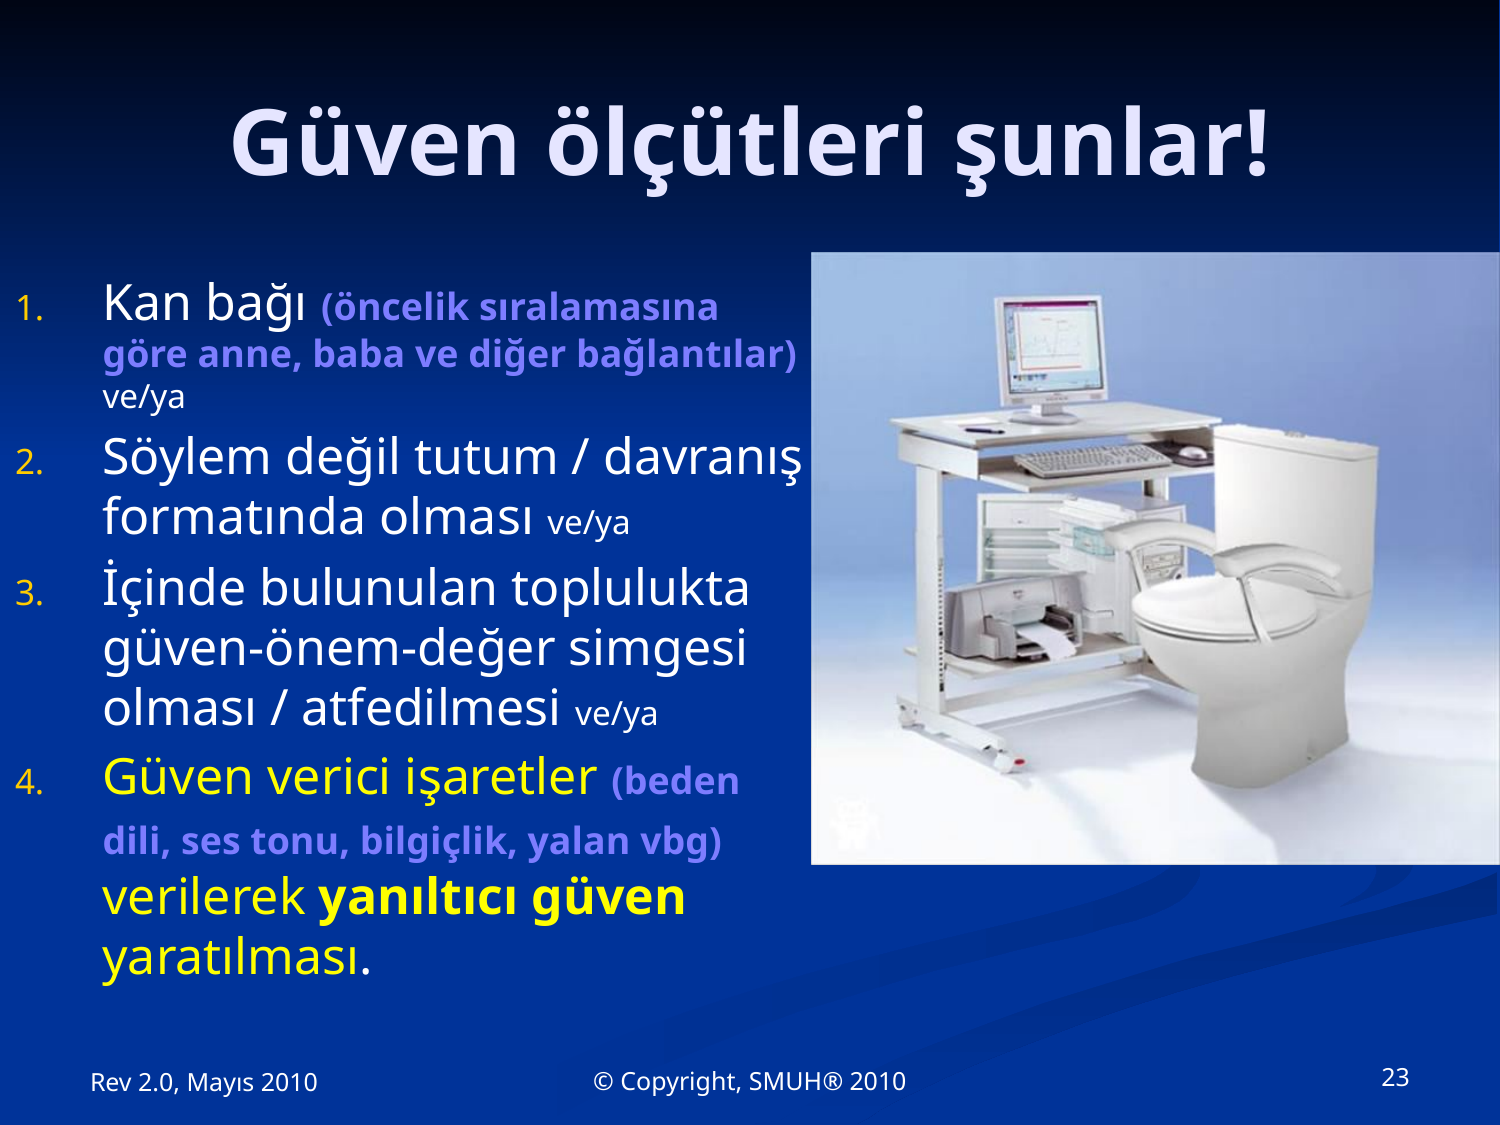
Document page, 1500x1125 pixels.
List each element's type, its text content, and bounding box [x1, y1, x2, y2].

slide_number 23 [1074, 1024, 1426, 1104]
title Güven ölçütleri şunlar! [74, 44, 1426, 233]
picture [811, 251, 1500, 866]
footer © Copyright, SMUH® 2010 [512, 1024, 988, 1104]
list Kan bağı (öncelik sıralamasına göre anne, baba ve diğer bağlantılar) ve/ya Söylem değil tutum / davranış formatında olması ve/ya İçinde bulunulan toplulukta güven-önem-değer simgesi olması / atfedilmesi ve/ya Güven verici işaretler (beden dili, ses tonu, bilgiçlik, yalan vbg) verilerek yanıltıcı güven yaratılması. [0, 262, 821, 1006]
slide_number Rev 2.0, Mayıs 2010 [74, 1025, 426, 1104]
